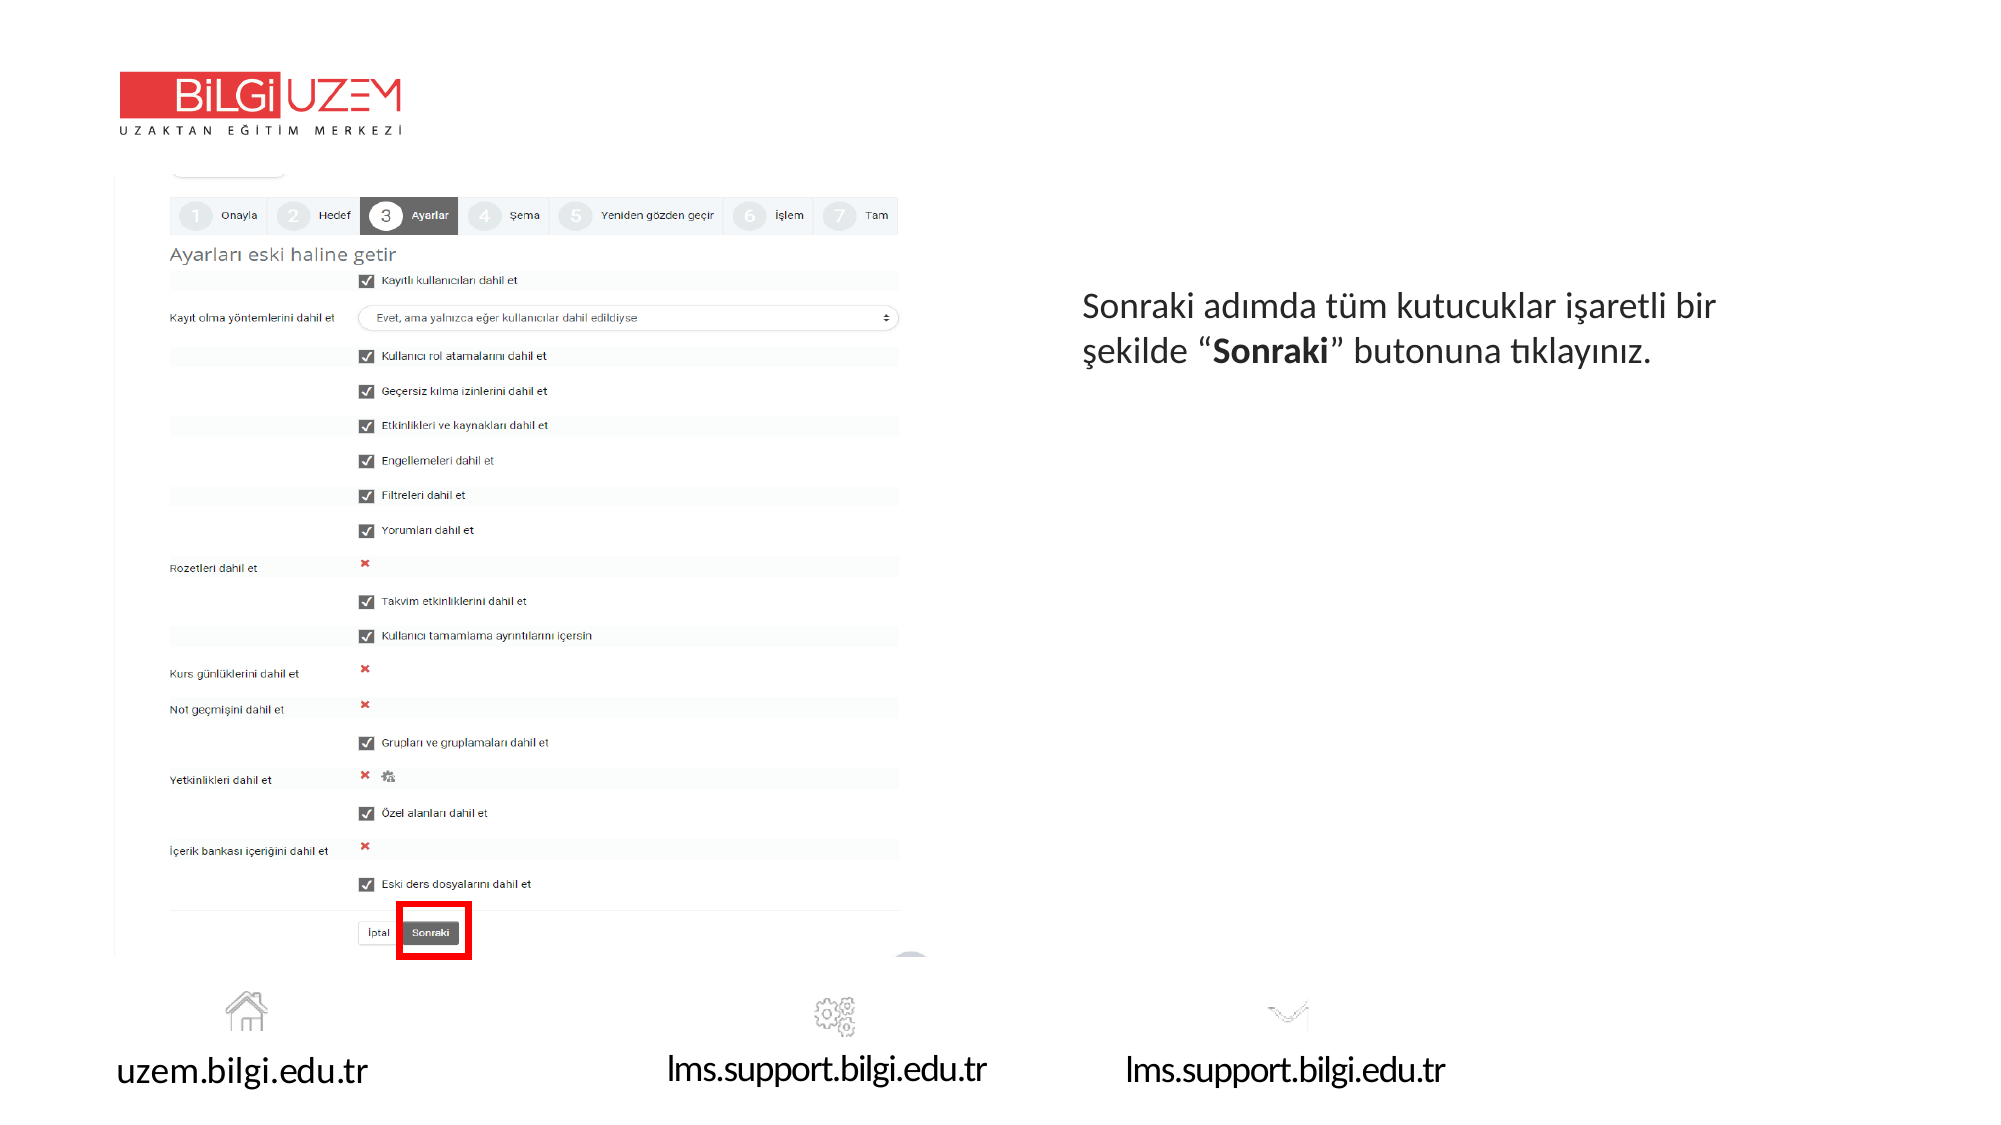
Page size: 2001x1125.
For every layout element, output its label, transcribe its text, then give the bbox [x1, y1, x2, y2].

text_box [114, 991, 1483, 1095]
picture [114, 174, 947, 957]
text_box Sonraki adımda tüm kutucuklar işaretli bir şekilde “Sonraki” butonuna tıklayınız. [1082, 278, 1822, 371]
picture [114, 66, 406, 139]
